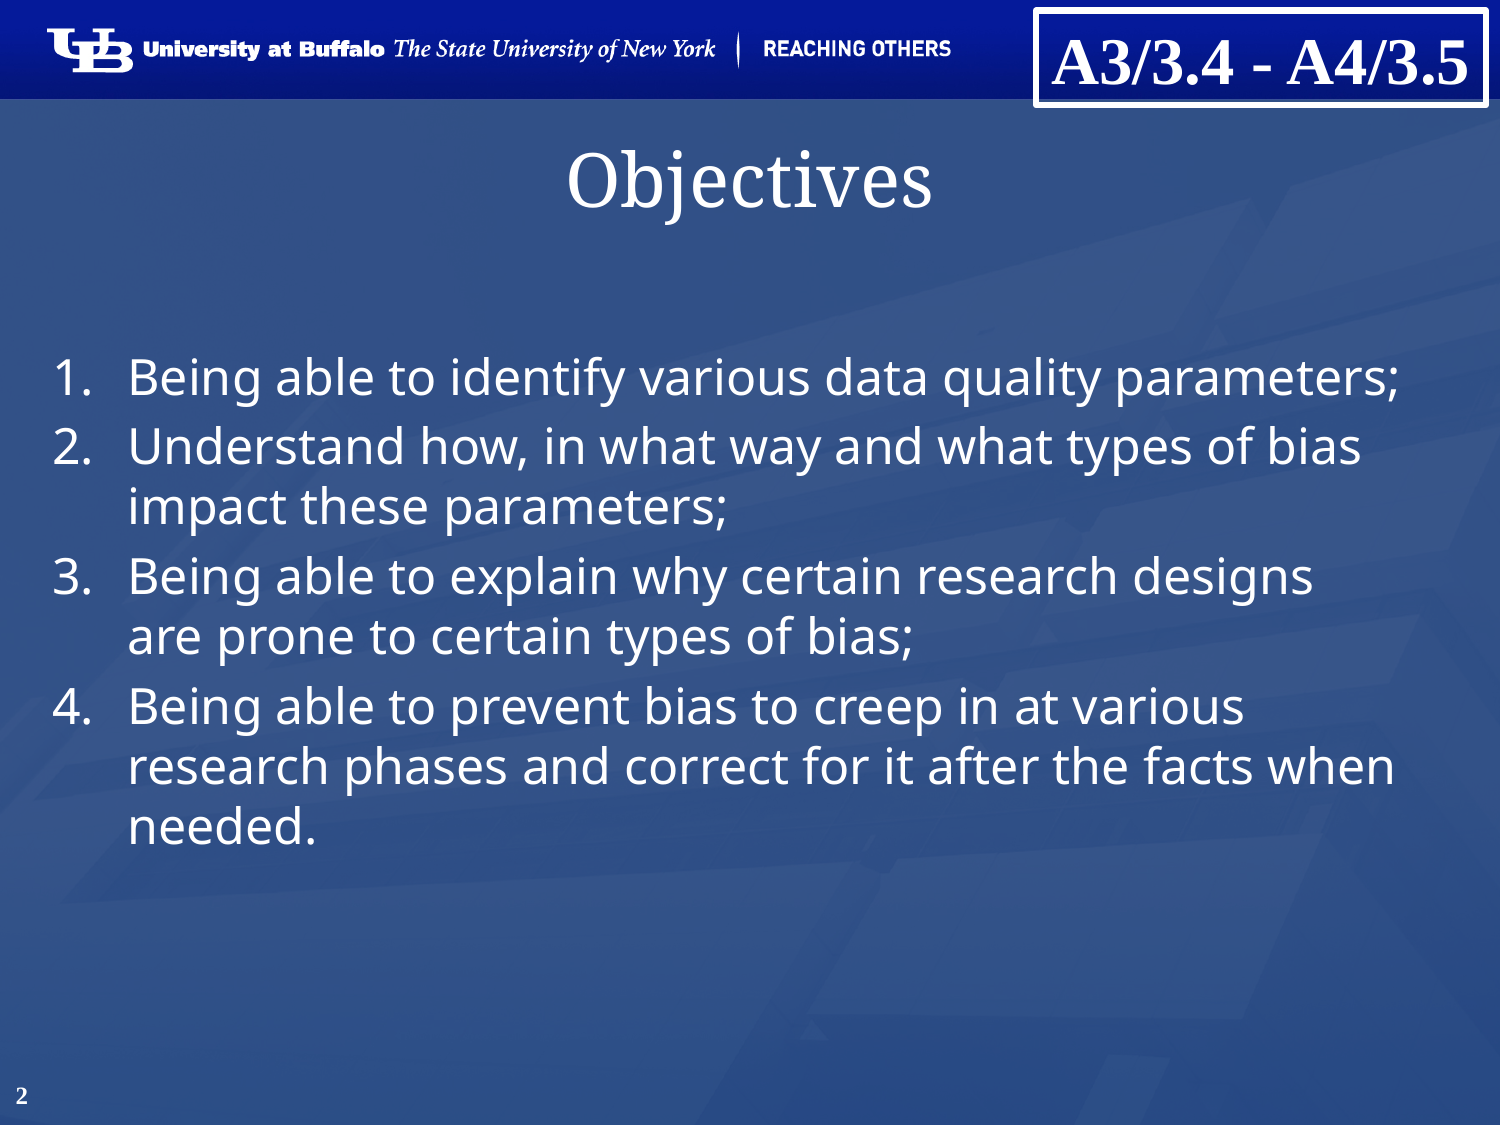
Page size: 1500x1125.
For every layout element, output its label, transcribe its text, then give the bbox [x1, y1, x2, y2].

text_box A3/3.4 - A4/3.5 [1036, 10, 1486, 106]
text_box Being able to identify various data quality parameters; Understand how, in what way and what types of bias impact these parameters; Being able to explain why certain research designs are prone to certain types of bias; Being able to prevent bias to creep in at various research phases and correct for it after the facts when needed. [37, 337, 1463, 900]
title Objectives [37, 125, 1463, 250]
slide_number 2 [0, 1064, 75, 1125]
picture [0, 0, 1500, 99]
